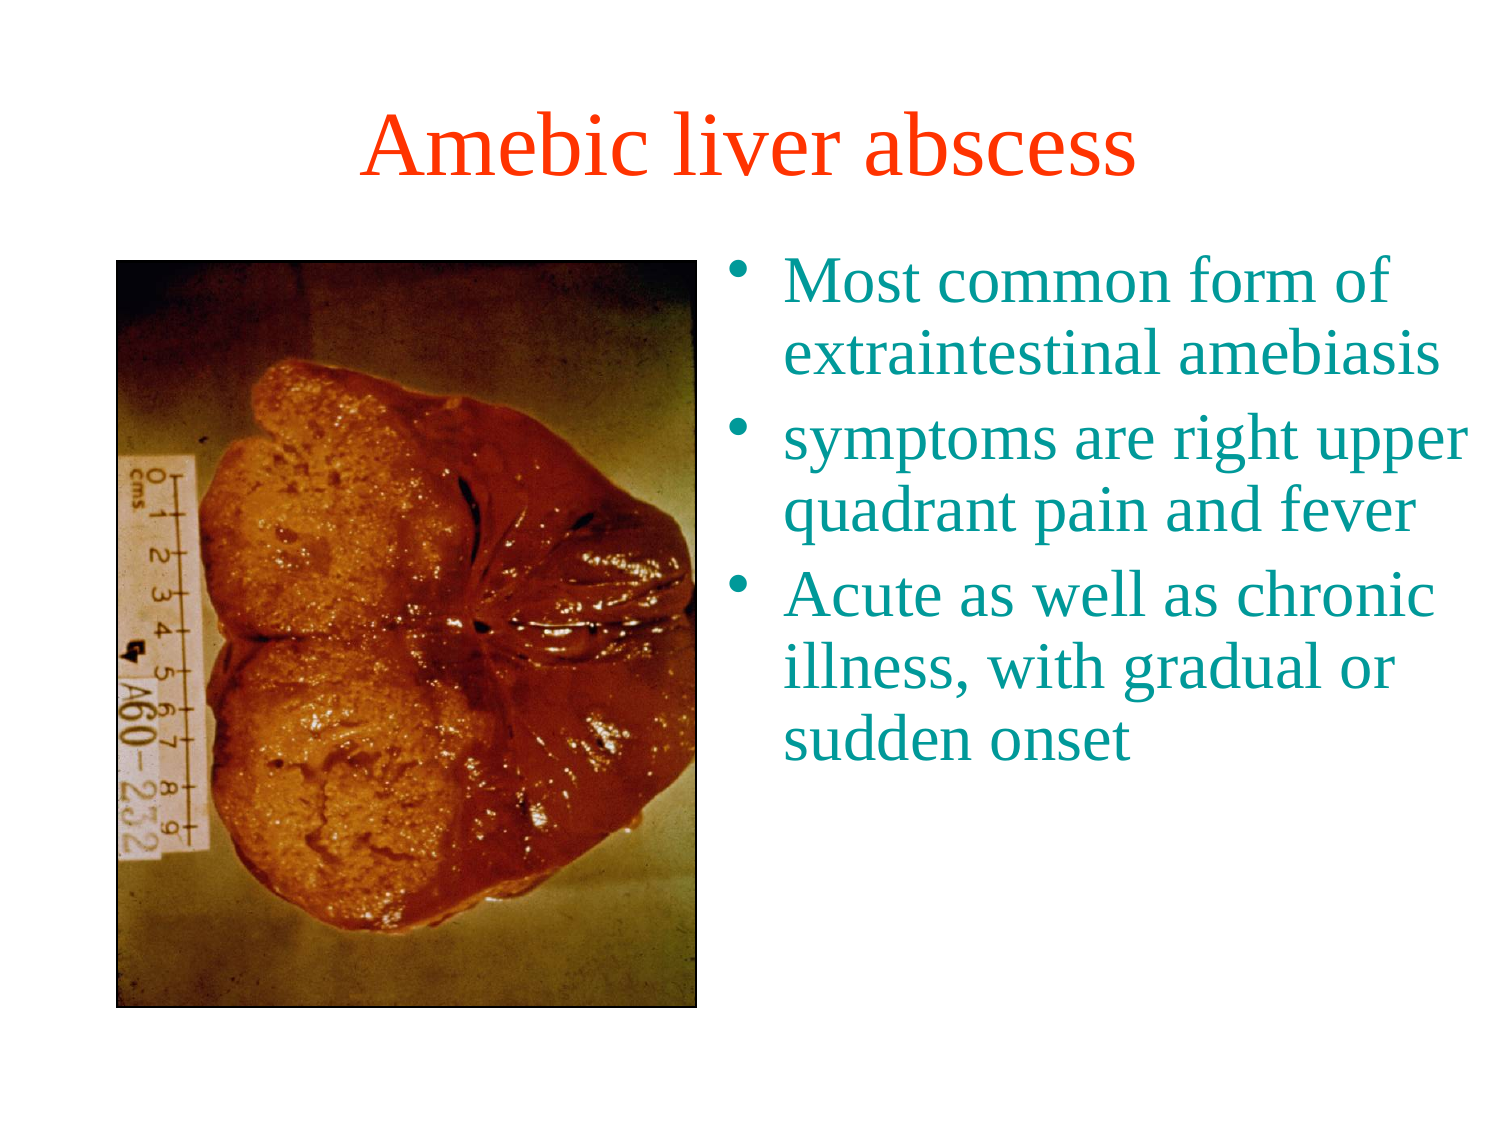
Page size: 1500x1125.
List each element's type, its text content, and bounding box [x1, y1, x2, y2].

title Amebic liver abscess [75, 45, 1425, 233]
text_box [117, 262, 695, 1006]
list Most common form of extraintestinal amebiasis symptoms are right upper quadrant pain and fever Acute as well as chronic illness, with gradual or sudden onset [712, 237, 1500, 913]
